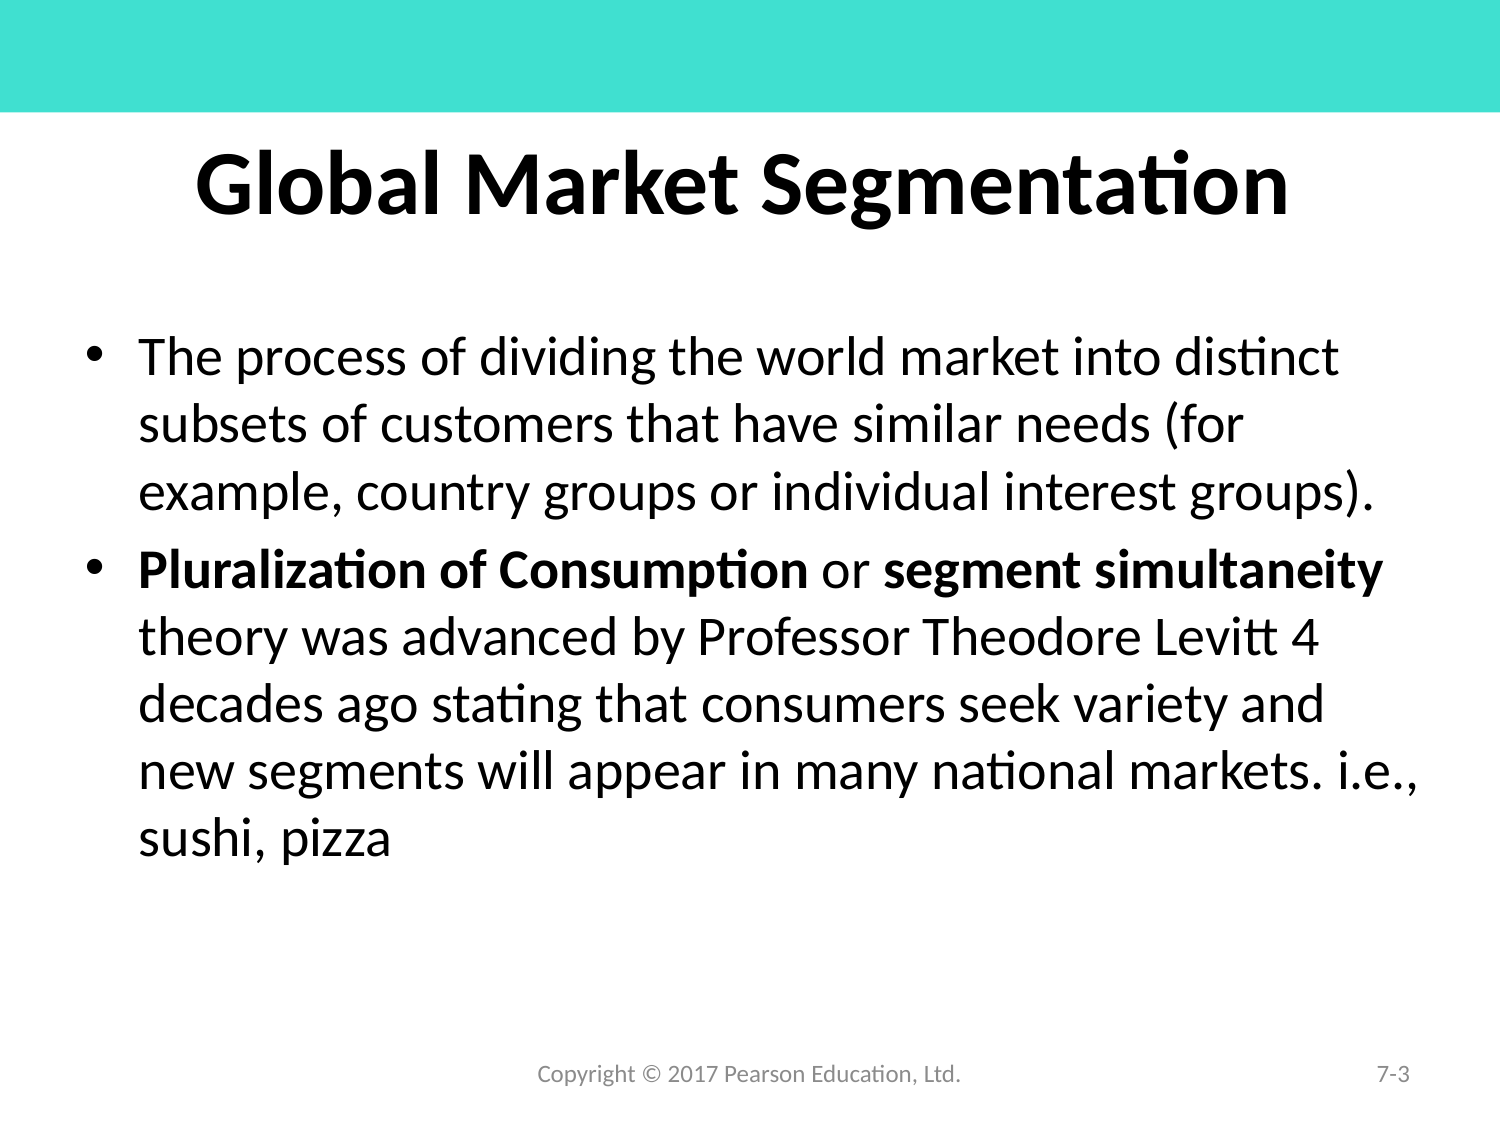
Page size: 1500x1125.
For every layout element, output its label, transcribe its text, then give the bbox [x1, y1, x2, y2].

slide_number 7-3 [1074, 1042, 1425, 1103]
list The process of dividing the world market into distinct subsets of customers that have similar needs (for example, country groups or individual interest groups). Pluralization of Consumption or segment simultaneity theory was advanced by Professor Theodore Levitt 4 decades ago stating that consumers seek variety and new segments will appear in many national markets. i.e., sushi, pizza [69, 312, 1445, 923]
title Global Market Segmentation [125, 84, 1363, 272]
footer Copyright © 2017 Pearson Education, Ltd. [512, 1042, 988, 1103]
